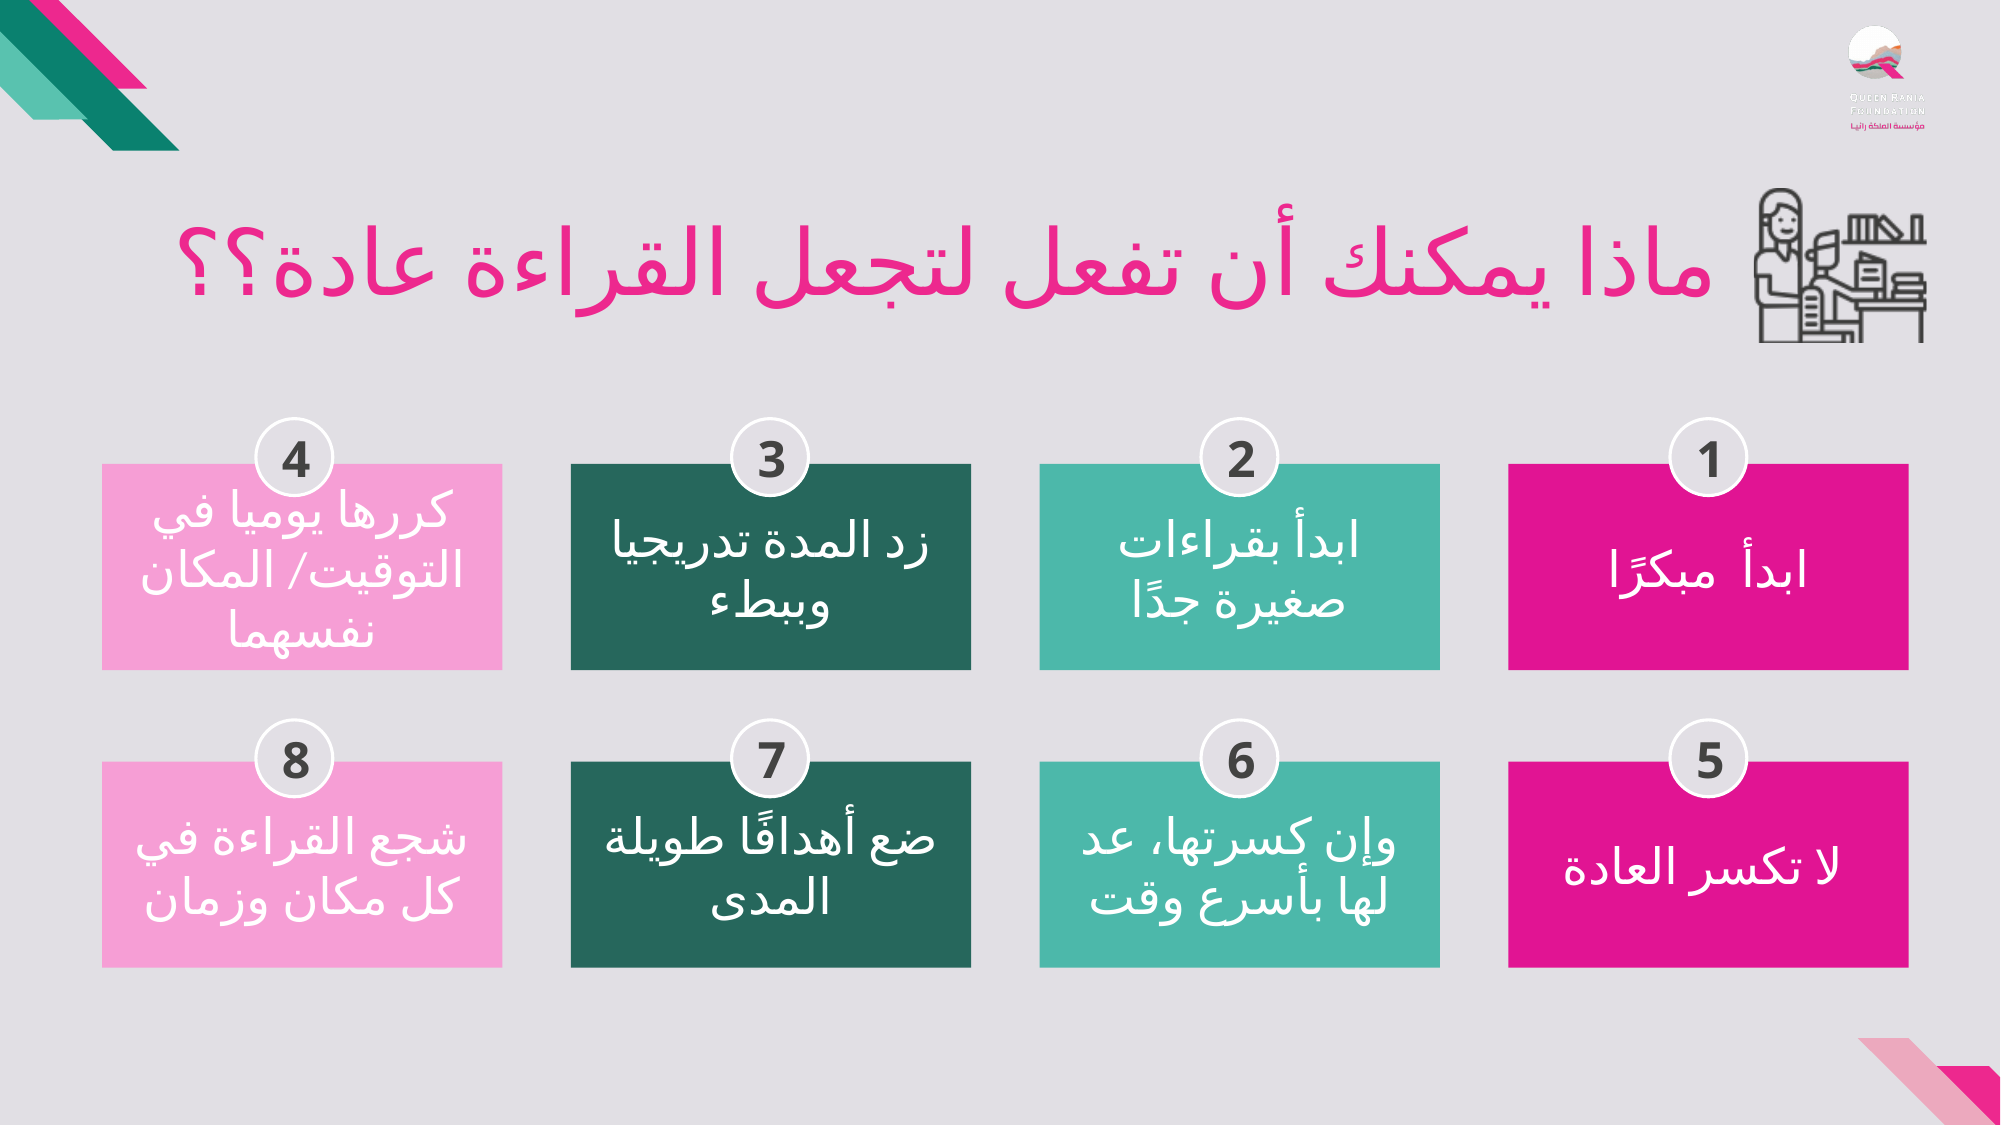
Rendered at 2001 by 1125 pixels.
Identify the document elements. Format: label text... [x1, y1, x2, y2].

text_box شجع القراءة في كل مكان وزمان [102, 761, 503, 968]
text_box 8 [254, 718, 334, 798]
text_box زد المدة تدريجيا وببطء [570, 463, 972, 671]
picture [1753, 188, 1927, 343]
text_box 6 [1199, 718, 1279, 798]
picture [1821, 0, 1937, 155]
text_box 4 [254, 417, 334, 497]
text_box لا تكسر العادة [1507, 761, 1910, 969]
text_box ضع أهدافًا طويلة المدى [570, 761, 972, 968]
text_box ابدأ مبكرًا [1507, 463, 1910, 671]
text_box 7 [730, 718, 810, 798]
text_box 3 [730, 417, 810, 497]
text_box كررها يوميا في التوقيت/ المكان نفسهما [102, 463, 503, 671]
text_box 2 [1199, 417, 1279, 497]
text_box 5 [1668, 718, 1748, 798]
text_box وإن كسرتها، عد لها بأسرع وقت [1039, 761, 1441, 969]
text_box ماذا يمكنك أن تفعل لتجعل القراءة عادة؟؟ [0, 156, 1735, 375]
text_box 1 [1668, 417, 1748, 497]
text_box ابدأ بقراءات صغيرة جدًا [1039, 463, 1441, 671]
